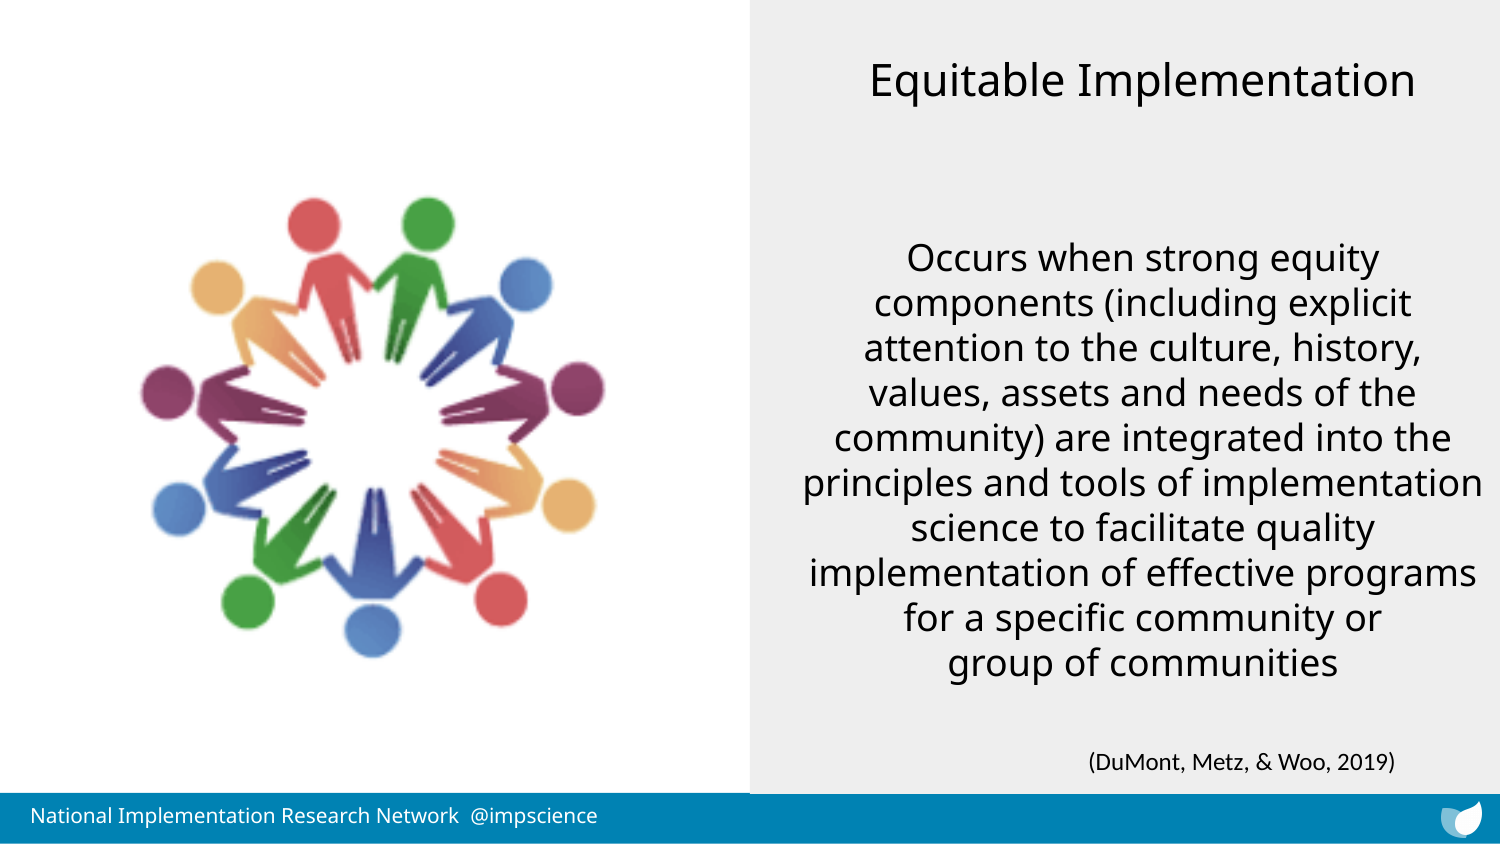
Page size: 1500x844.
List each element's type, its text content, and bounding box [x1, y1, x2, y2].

picture [42, 155, 728, 688]
title Equitable Implementation [851, 36, 1436, 134]
picture [1442, 803, 1481, 837]
text_box (DuMont, Metz, & Woo, 2019) [1073, 738, 1455, 784]
subtitle Occurs when strong equity components (including explicit attention to the culture, history, values, assets and needs of the community) are integrated into the principles and tools of implementation science to facilitate quality implementation of effective programs for a specific community or group of communities [800, 204, 1487, 713]
